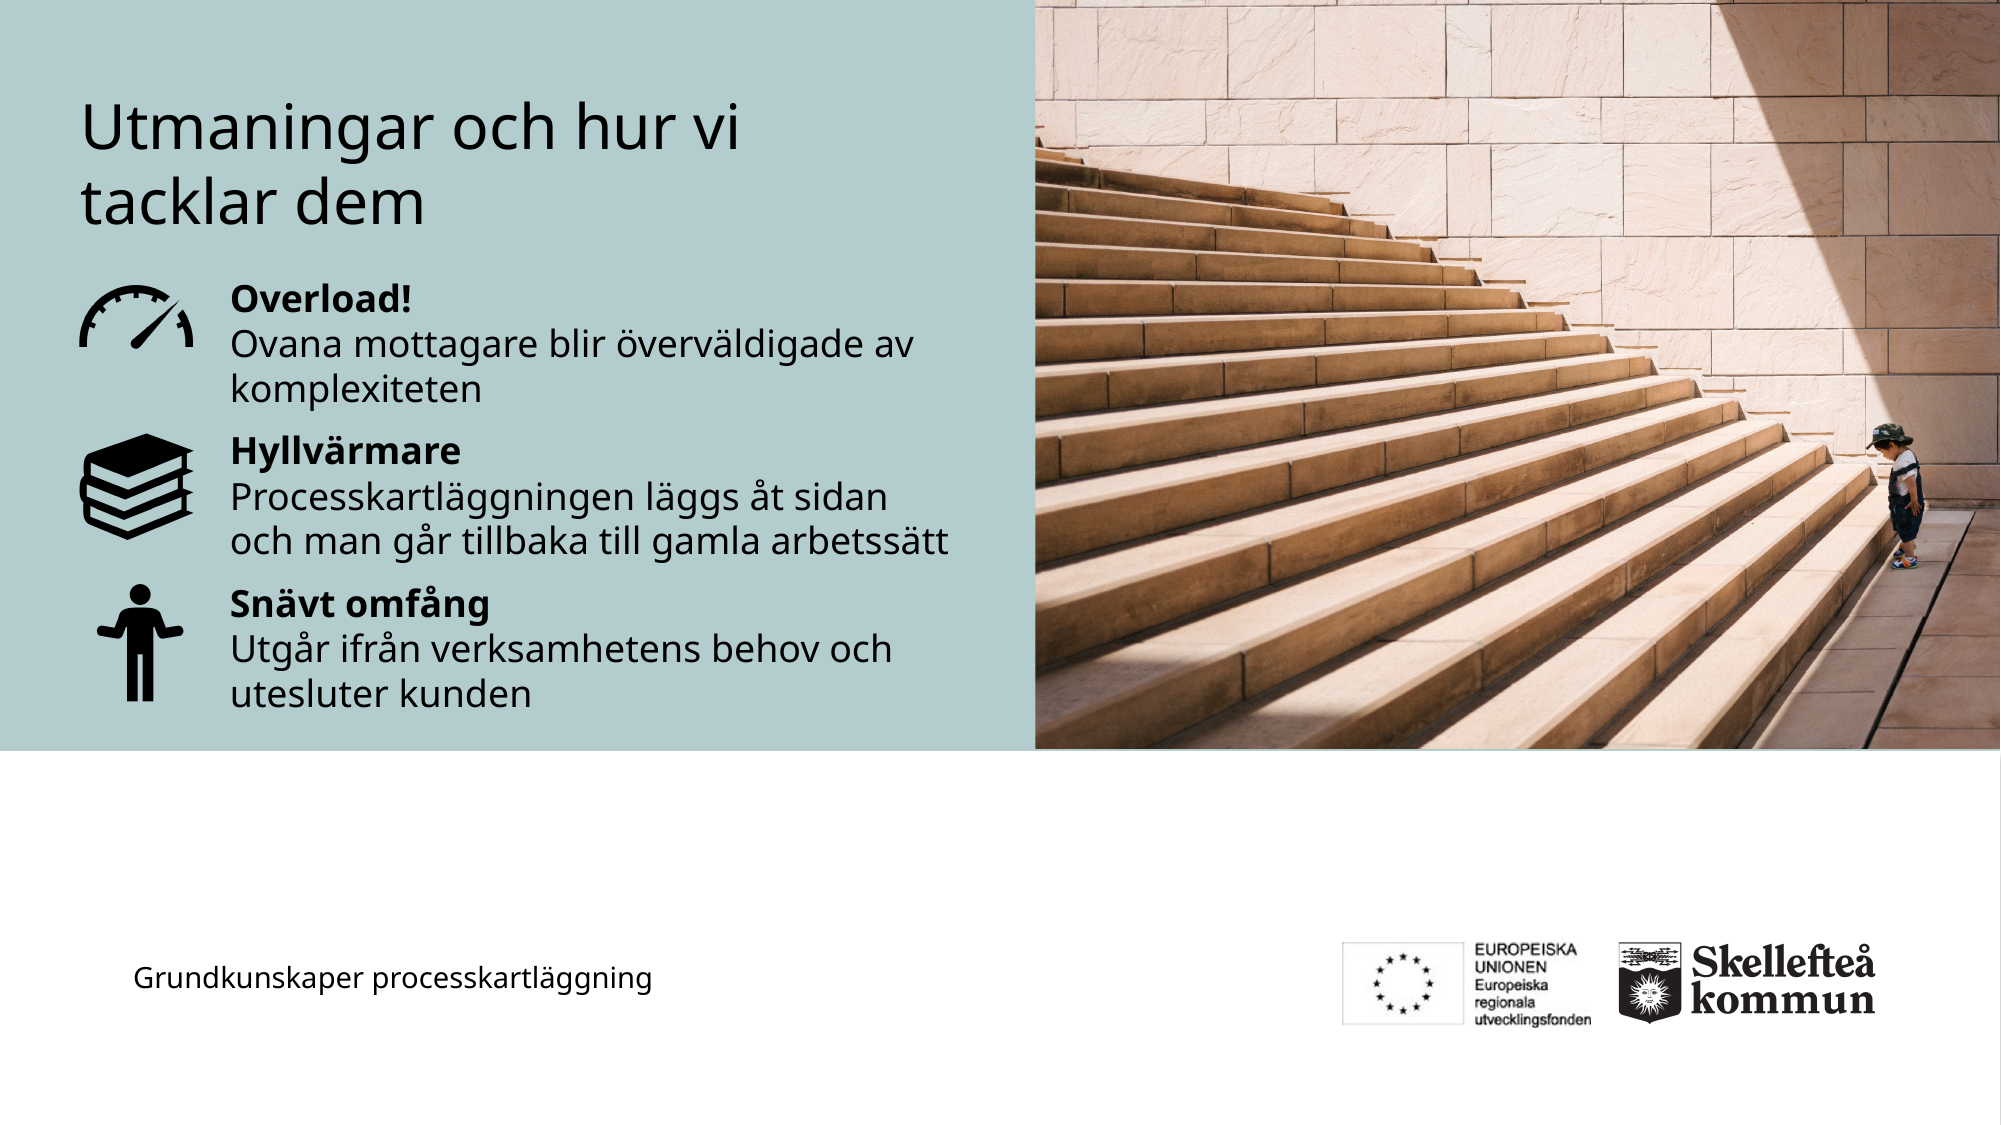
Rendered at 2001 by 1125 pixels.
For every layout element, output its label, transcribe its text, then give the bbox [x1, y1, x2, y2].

title Utmaningar och hur vi tacklar dem [65, 68, 1030, 256]
picture [1035, 0, 2000, 750]
list Overload! Ovana mottagare blir överväldigade av komplexiteten Hyllvärmare Processkartläggningen läggs åt sidan och man går tillbaka till gamla arbetssätt Snävt omfång Utgår ifrån verksamhetens behov och utesluter kunden [214, 267, 968, 920]
picture [71, 422, 201, 552]
picture [77, 580, 203, 706]
picture [74, 254, 199, 378]
picture [1342, 942, 1591, 1028]
list Grundkunskaper processkartläggning [118, 952, 1111, 1000]
